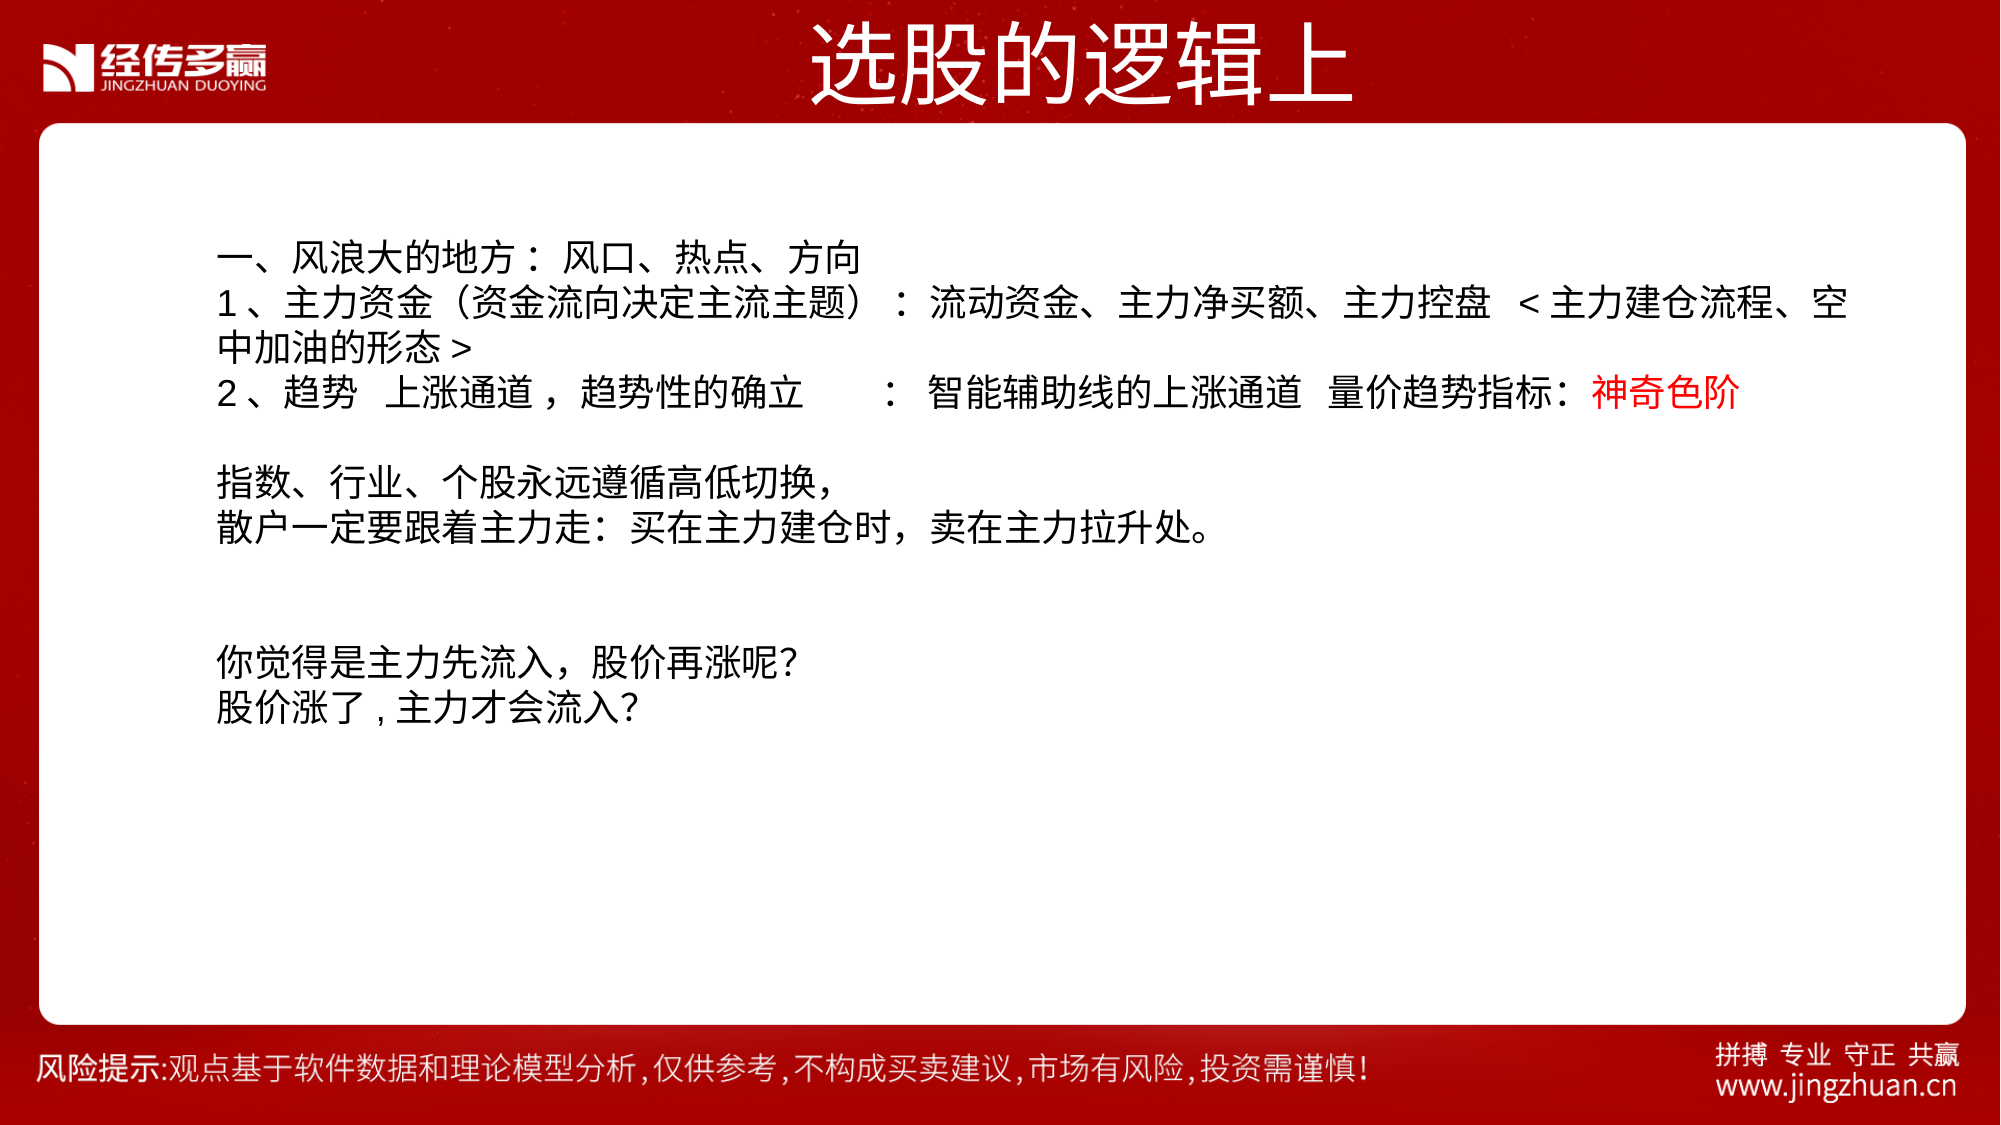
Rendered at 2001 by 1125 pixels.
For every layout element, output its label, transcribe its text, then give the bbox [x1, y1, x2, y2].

text_box 一、风浪大的地方 ：风口、热点、方向 1、主力资金（资金流向决定主流主题） ：流动资金、主力净买额、主力控盘 <主力建仓流程、空中加油的形态> 2、趋势 上涨通道 ，趋势性的确立 ： 智能辅助线的上涨通道 量价趋势指标：神奇色阶 指数、行业、个股永远遵循高低切换， 散户一定要跟着主力走：买在主力建仓时，卖在主力拉升处。 你觉得是主力先流入，股价再涨呢？ 股价涨了,主力才会流入？ [201, 226, 1897, 827]
text_box 选股的逻辑上 [582, 0, 1583, 125]
picture [0, 0, 2001, 1125]
